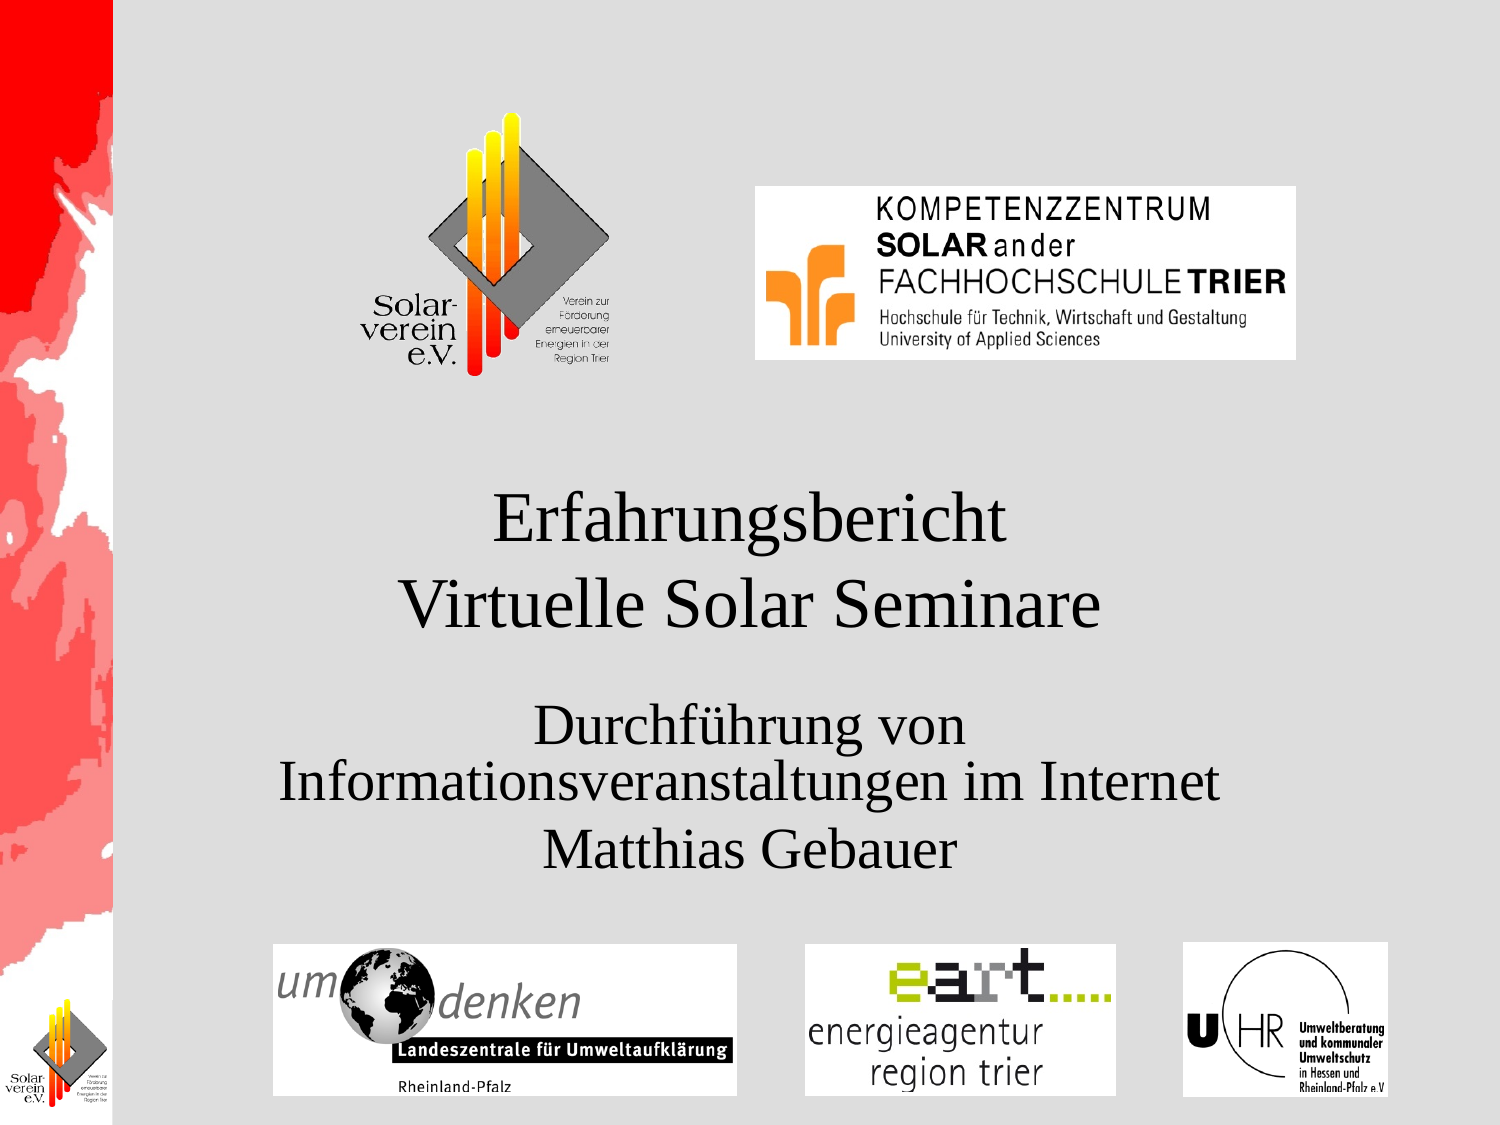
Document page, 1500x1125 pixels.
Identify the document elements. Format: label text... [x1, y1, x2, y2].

title Erfahrungsbericht Virtuelle Solar Seminare [112, 462, 1388, 650]
picture [1186, 945, 1385, 1093]
picture [0, 0, 113, 1107]
picture [765, 195, 1286, 350]
picture [359, 113, 609, 376]
picture [277, 947, 734, 1093]
picture [808, 947, 1112, 1093]
subtitle Durchführung von Informationsveranstaltungen im Internet Matthias Gebauer [225, 692, 1275, 980]
